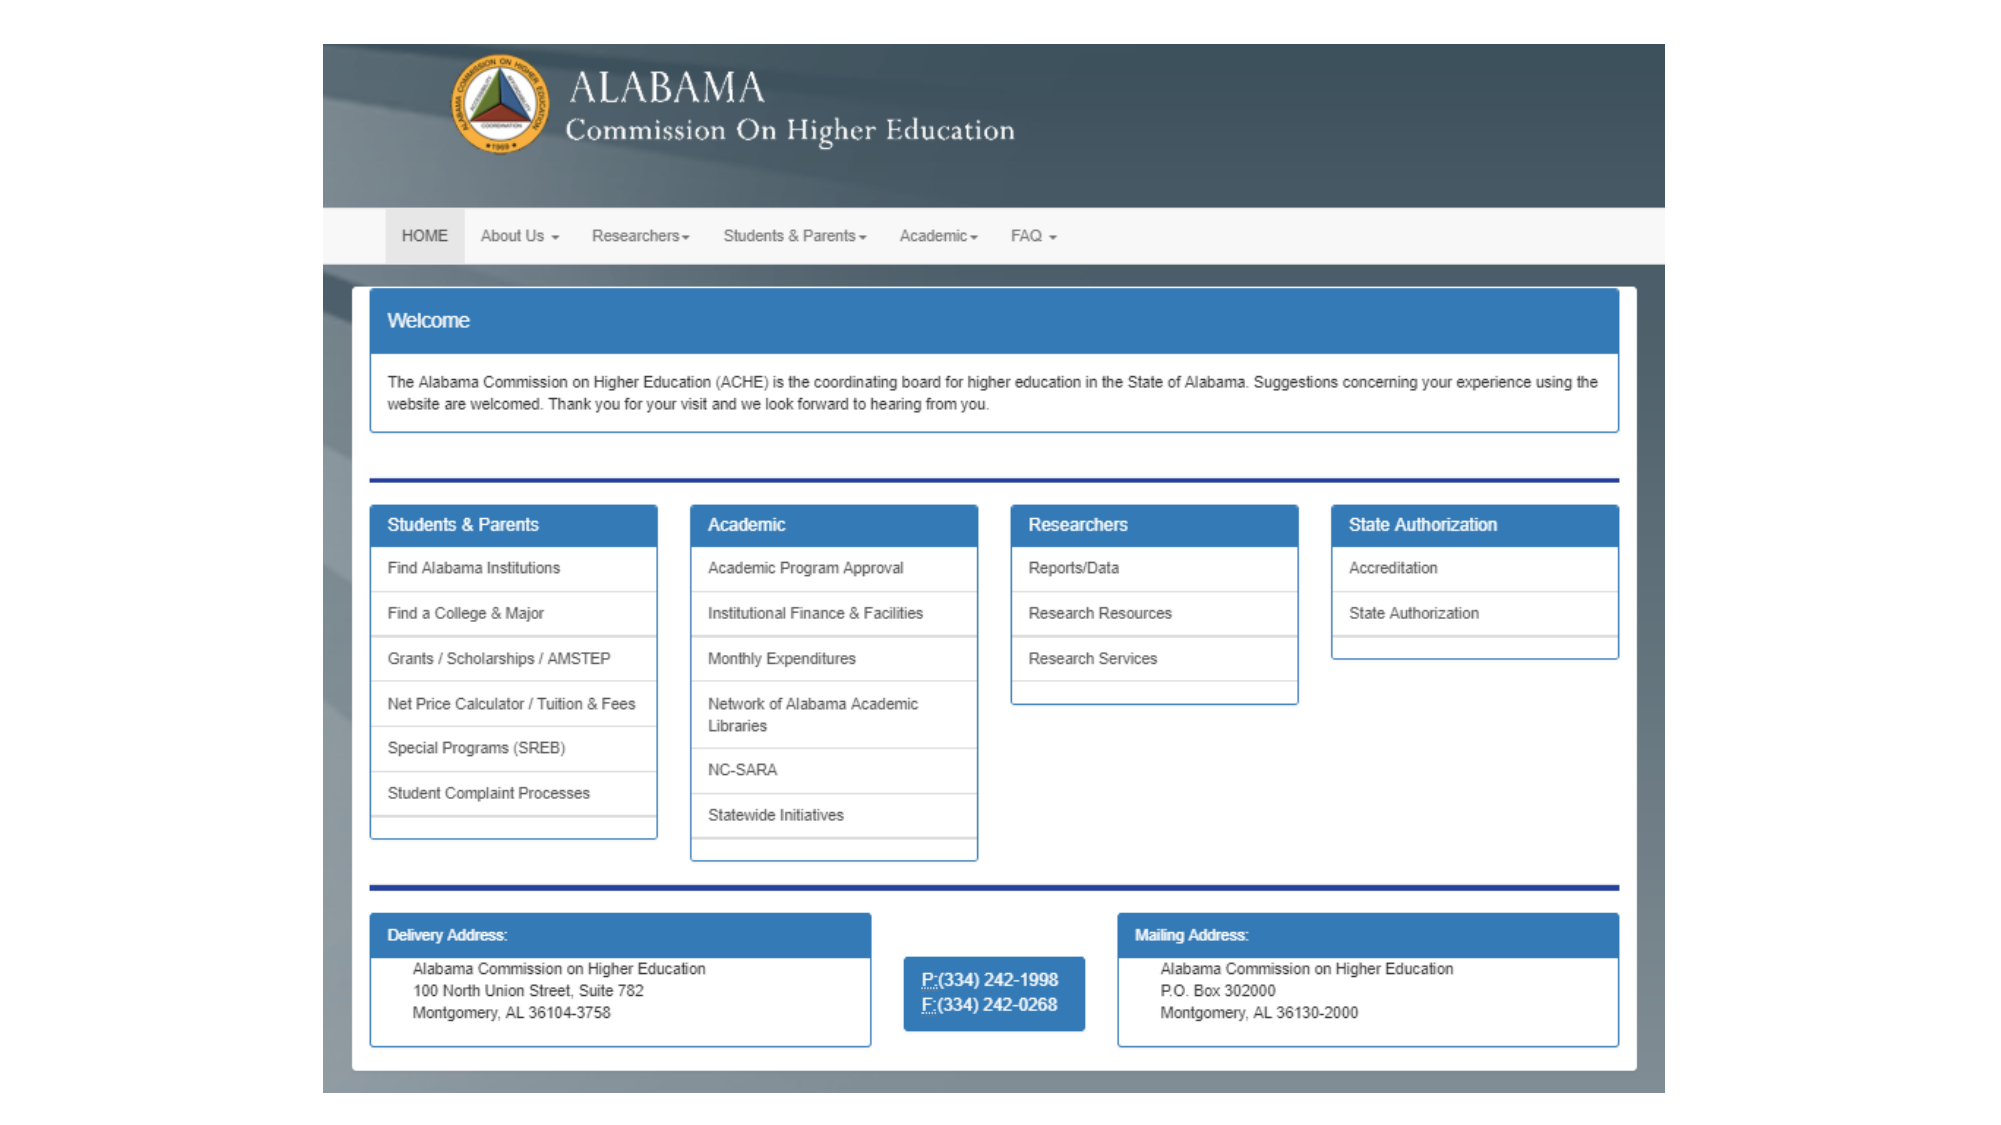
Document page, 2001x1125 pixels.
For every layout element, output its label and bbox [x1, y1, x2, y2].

picture [323, 44, 1665, 1094]
